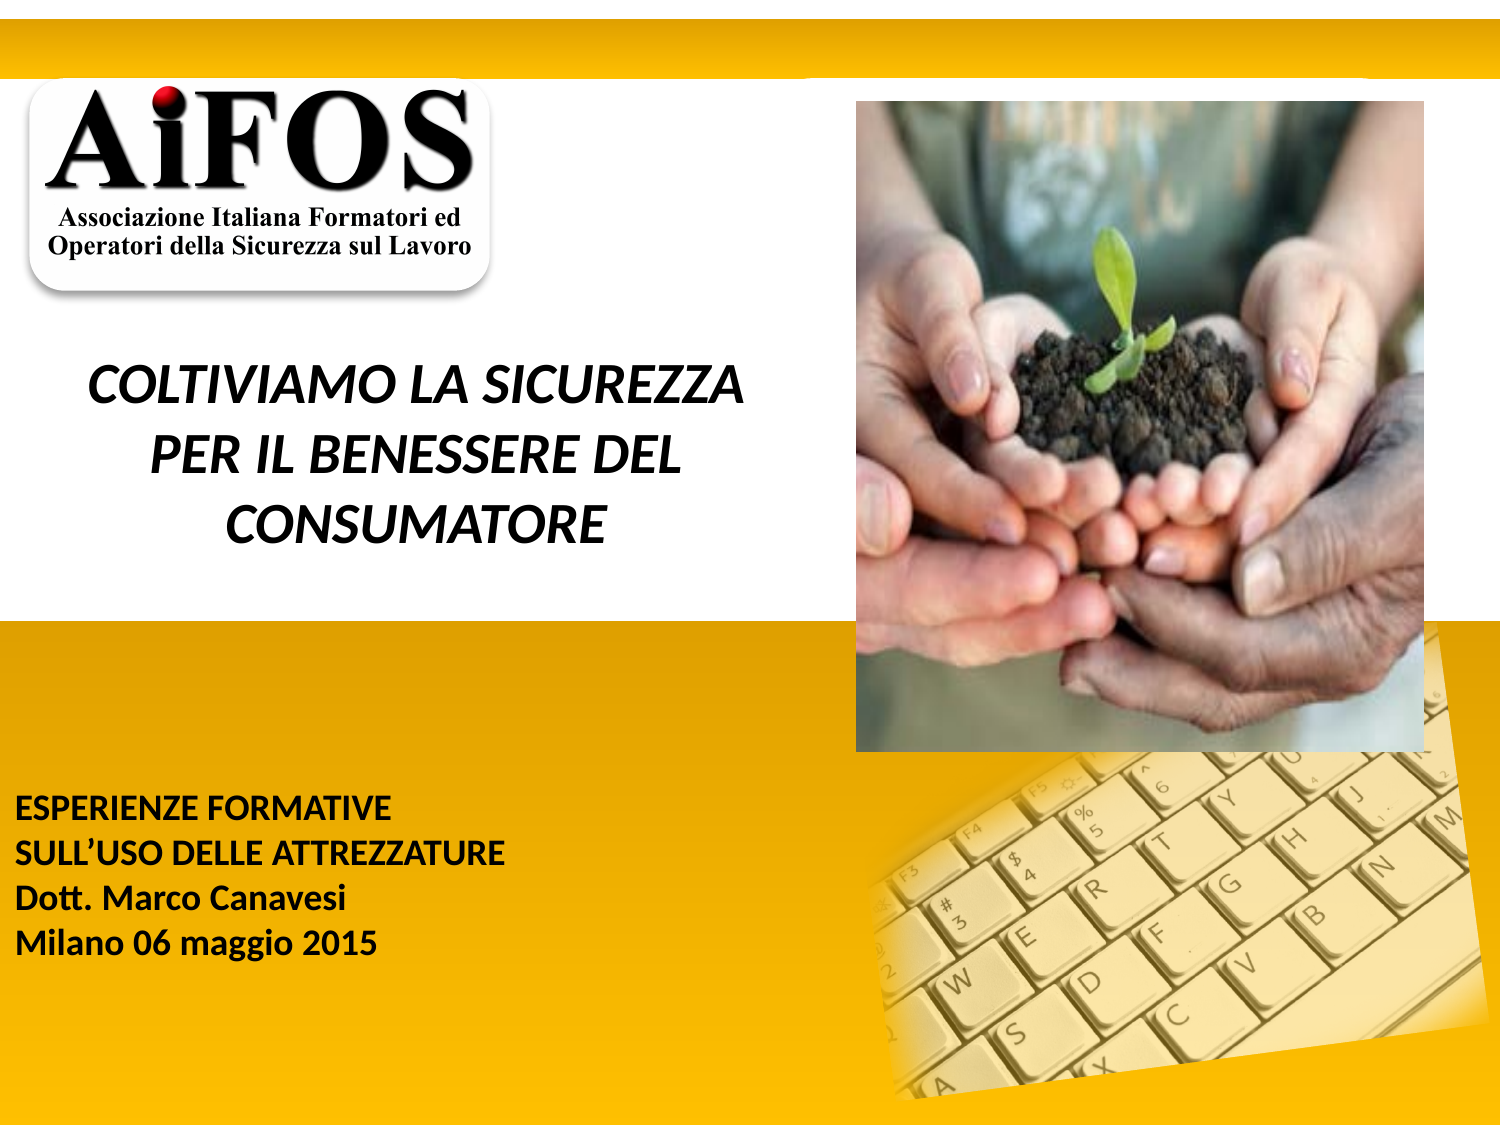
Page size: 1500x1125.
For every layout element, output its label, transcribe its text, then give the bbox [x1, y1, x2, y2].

text_box COLTIVIAMO LA SICUREZZA PER IL BENESSERE DEL CONSUMATORE [41, 338, 792, 563]
text_box [0, 17, 1500, 80]
picture [844, 101, 1490, 1102]
text_box ESPERIENZE FORMATIVE SULL’USO DELLE ATTREZZATURE Dott. Marco Canavesi Milano 06 maggio 2015 [0, 619, 1500, 1125]
picture [29, 77, 490, 291]
text_box [771, 76, 1399, 619]
